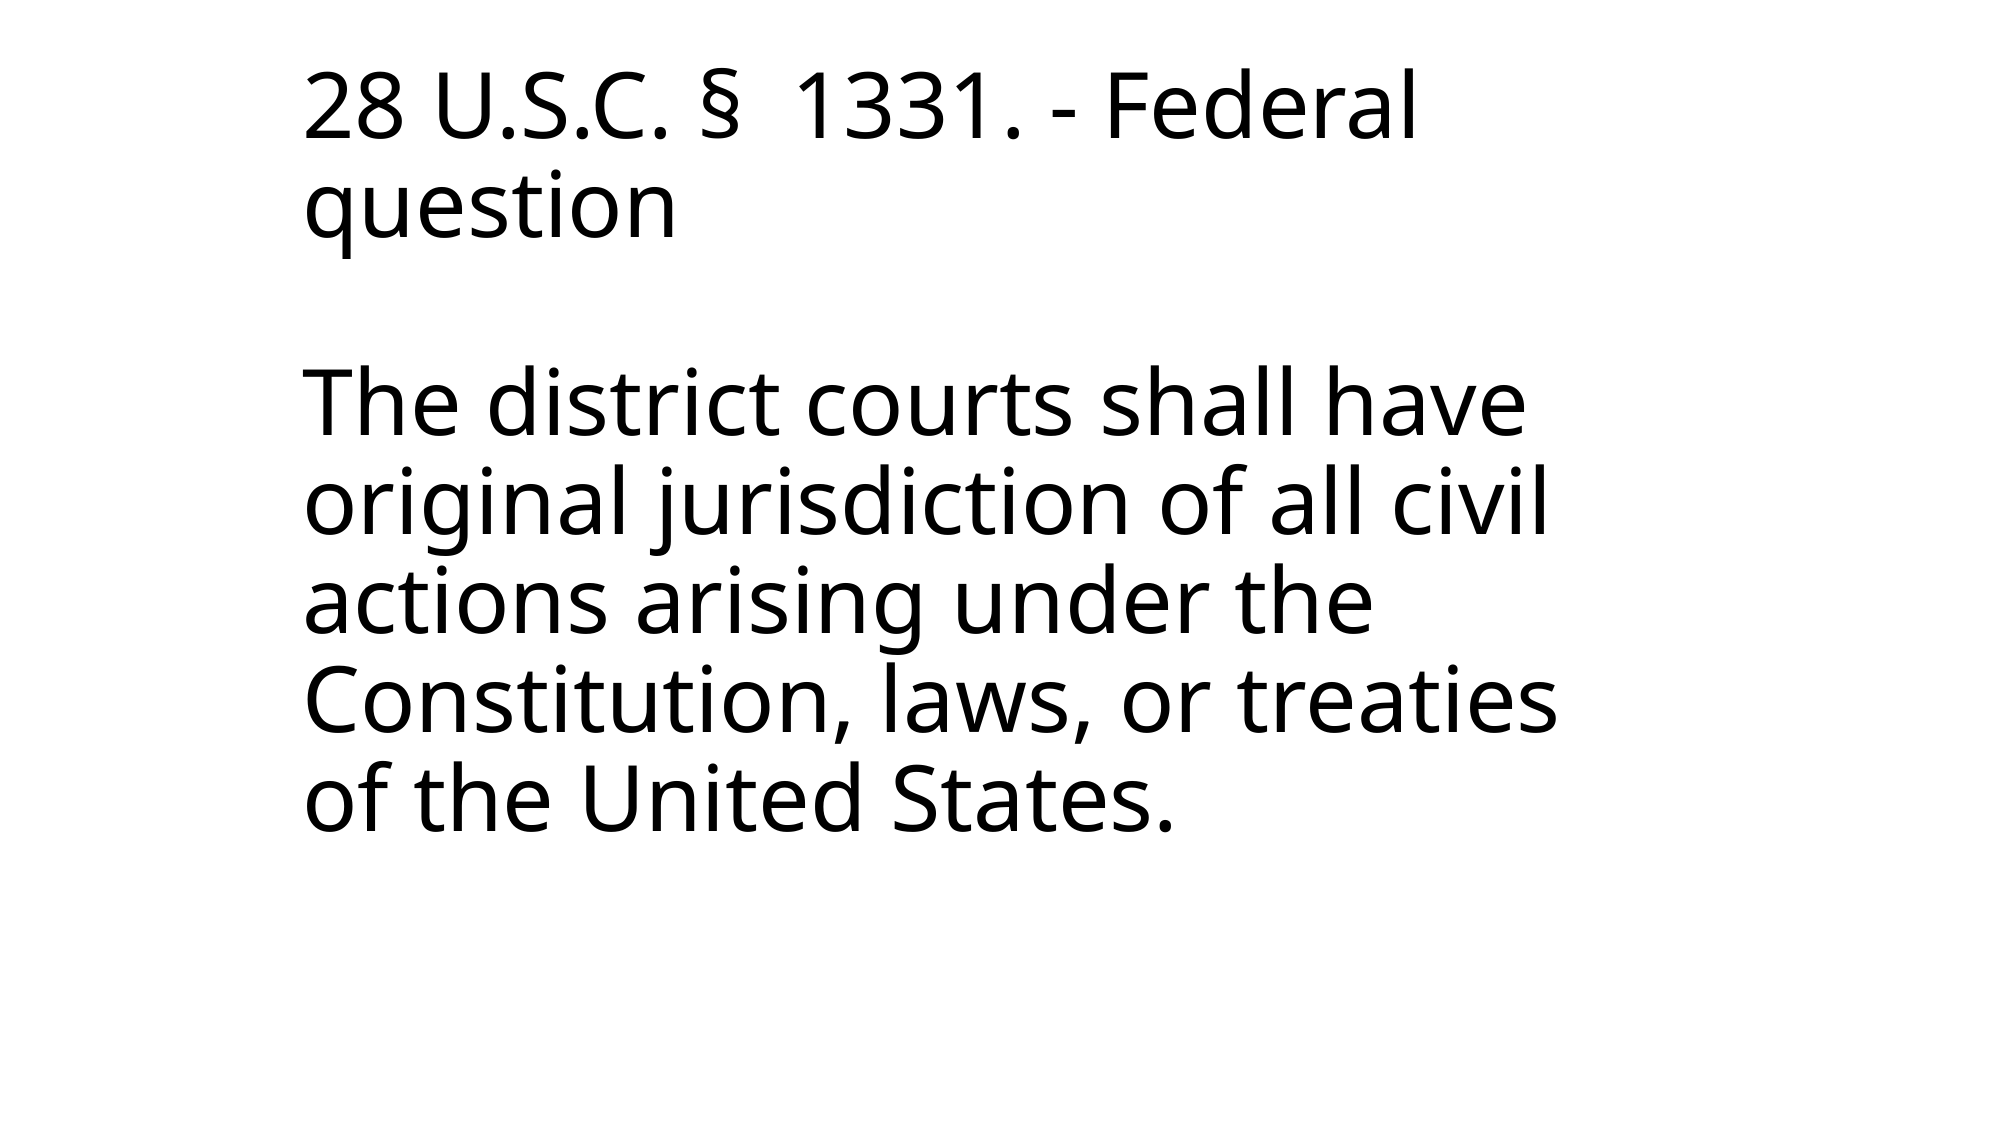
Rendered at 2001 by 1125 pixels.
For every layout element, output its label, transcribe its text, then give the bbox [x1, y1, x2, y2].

title 28 U.S.C. § 1331. - Federal question The district courts shall have original jurisdiction of all civil actions arising under the Constitution, laws, or treaties of the United States. [287, 45, 1675, 1075]
